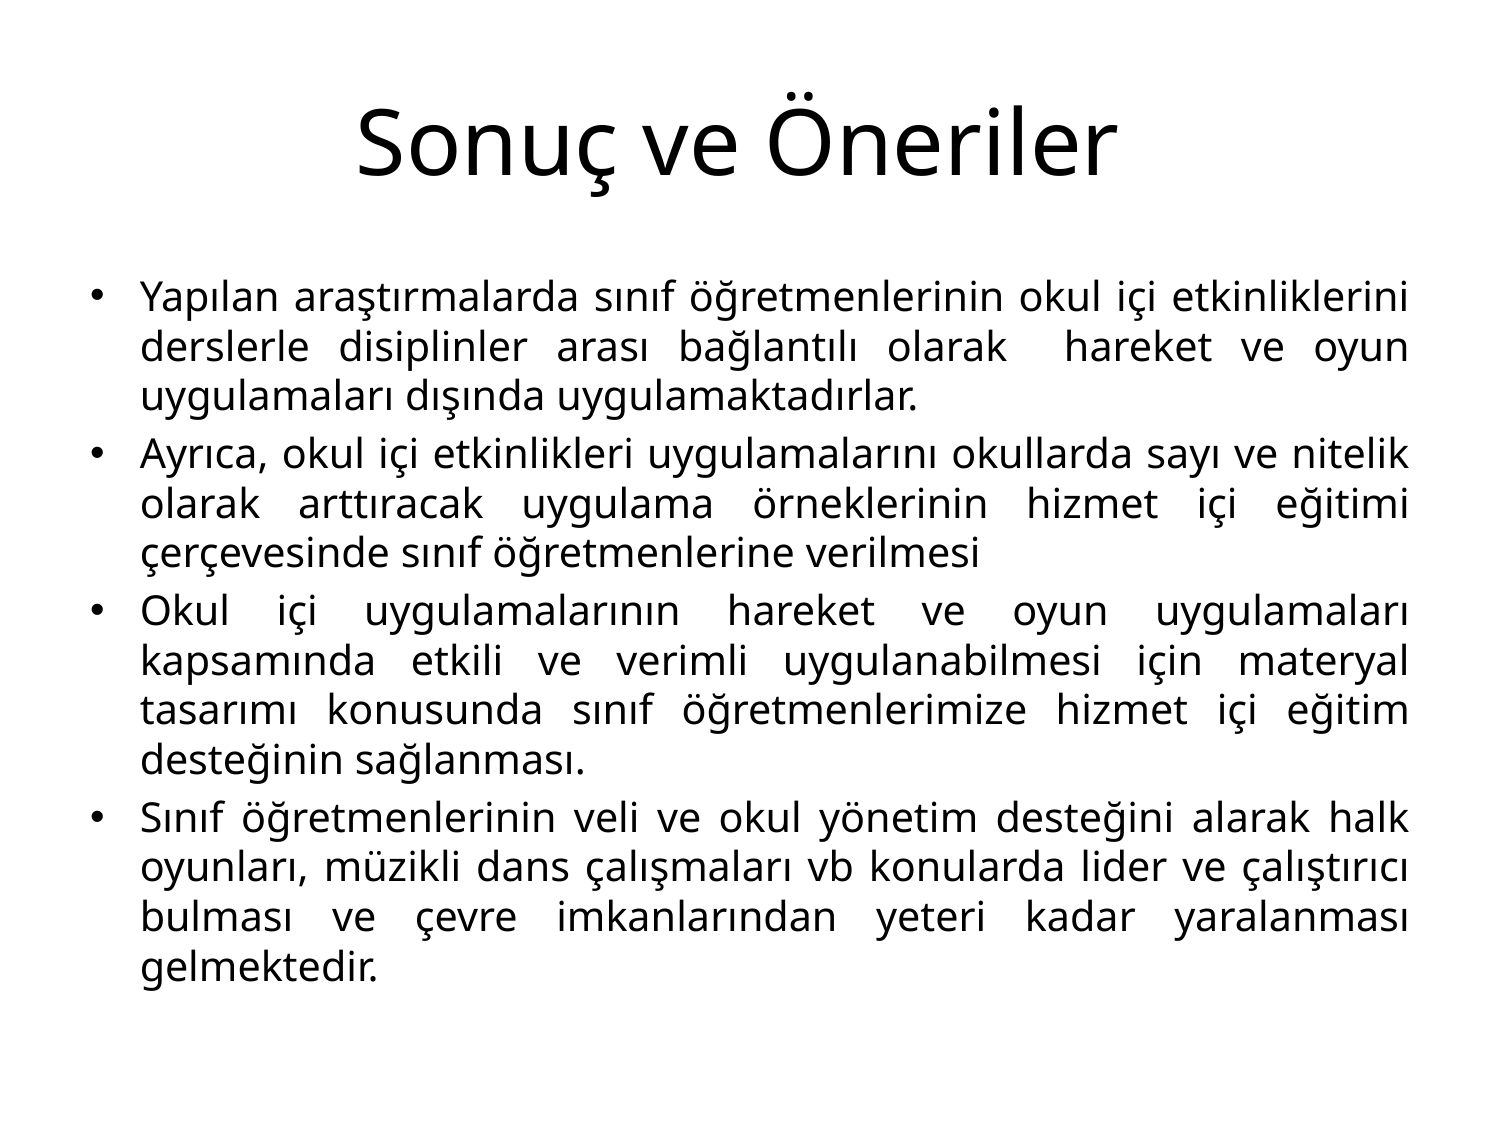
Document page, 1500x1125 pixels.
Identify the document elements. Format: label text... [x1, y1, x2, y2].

title Sonuç ve Öneriler [75, 45, 1425, 233]
list Yapılan araştırmalarda sınıf öğretmenlerinin okul içi etkinliklerini derslerle disiplinler arası bağlantılı olarak hareket ve oyun uygulamaları dışında uygulamaktadırlar. Ayrıca, okul içi etkinlikleri uygulamalarını okullarda sayı ve nitelik olarak arttıracak uygulama örneklerinin hizmet içi eğitimi çerçevesinde sınıf öğretmenlerine verilmesi Okul içi uygulamalarının hareket ve oyun uygulamaları kapsamında etkili ve verimli uygulanabilmesi için materyal tasarımı konusunda sınıf öğretmenlerimize hizmet içi eğitim desteğinin sağlanması. Sınıf öğretmenlerinin veli ve okul yönetim desteğini alarak halk oyunları, müzikli dans çalışmaları vb konularda lider ve çalıştırıcı bulması ve çevre imkanlarından yeteri kadar yaralanması gelmektedir. [75, 262, 1425, 1005]
